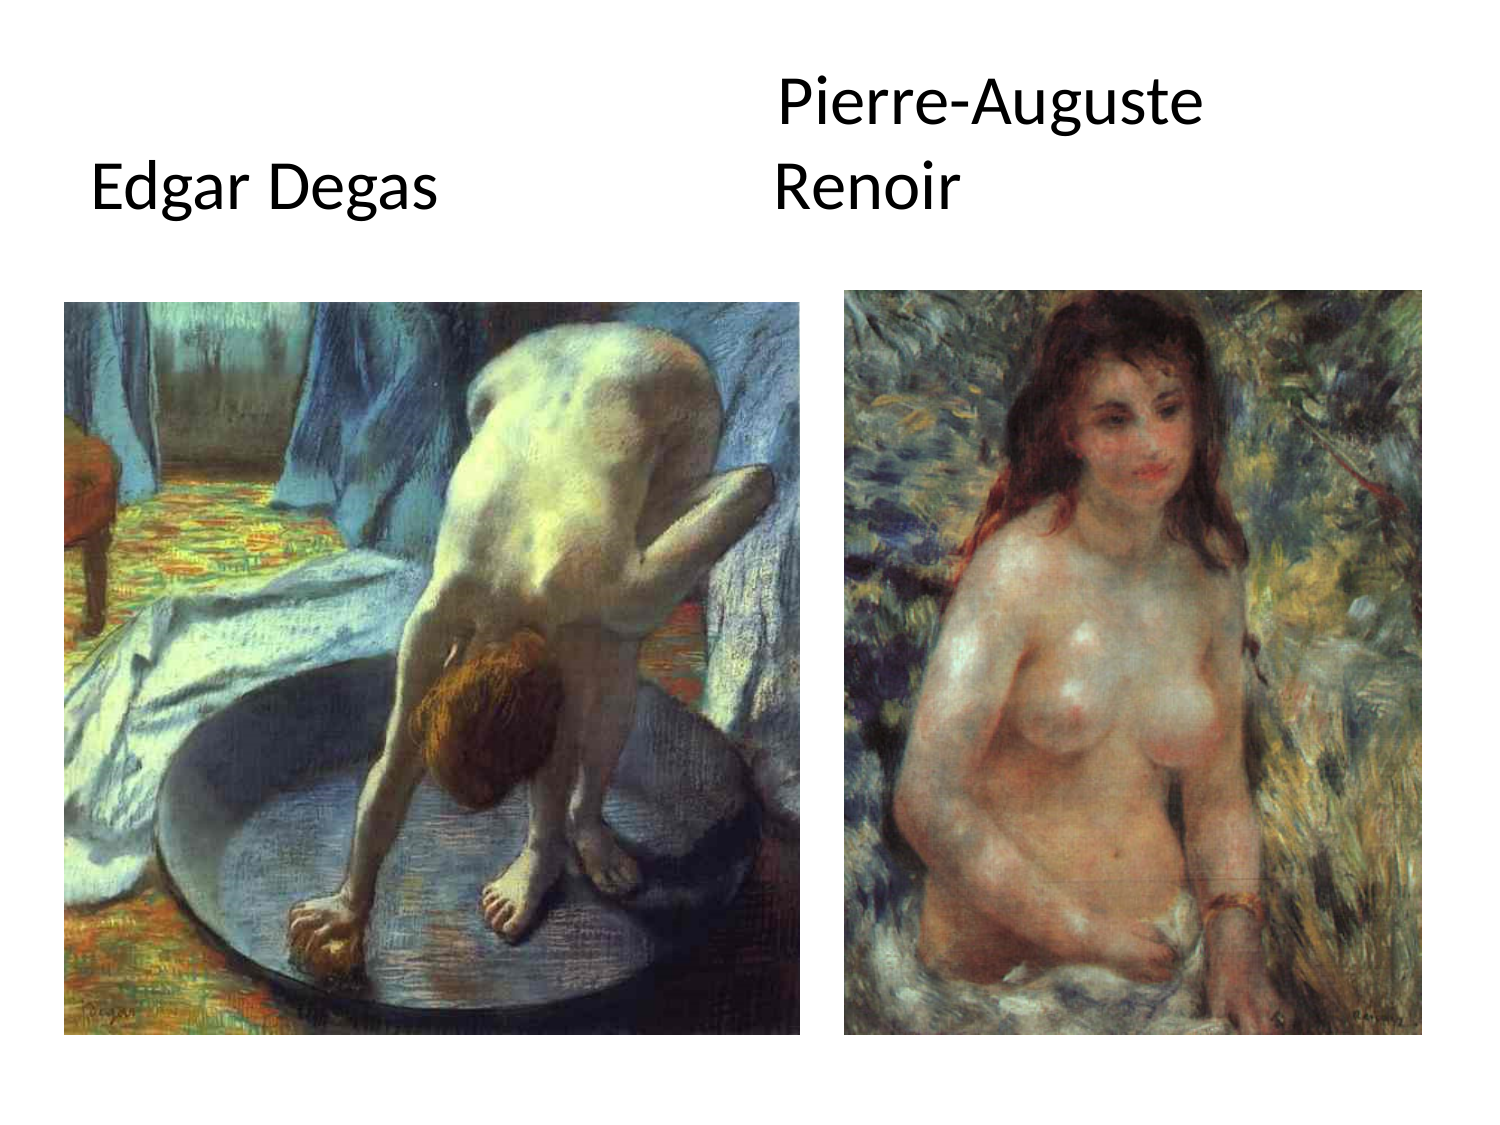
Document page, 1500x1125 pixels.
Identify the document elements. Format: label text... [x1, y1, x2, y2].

picture [844, 290, 1423, 1036]
title Pierre-Auguste Edgar Degas Renoir [75, 45, 1425, 233]
picture [64, 302, 800, 1036]
